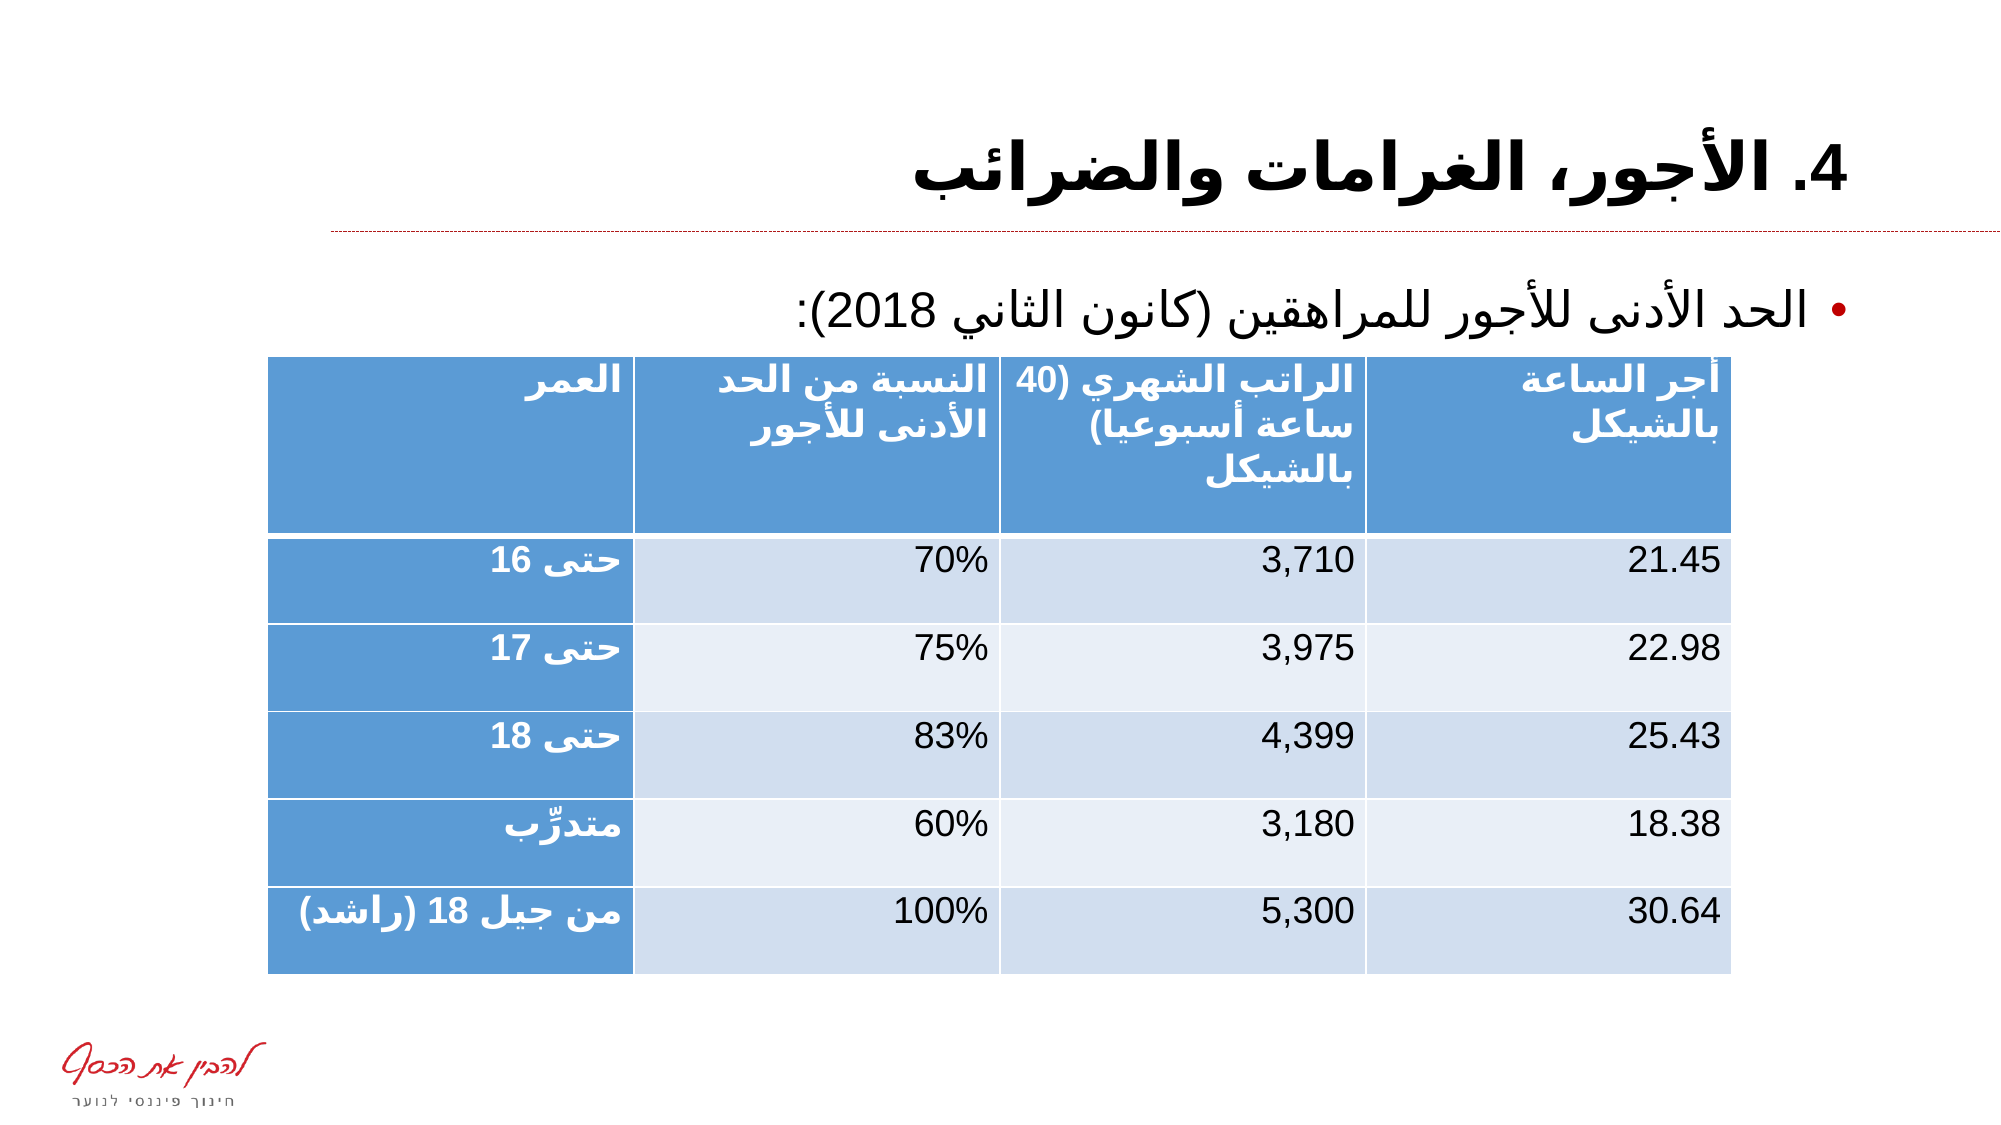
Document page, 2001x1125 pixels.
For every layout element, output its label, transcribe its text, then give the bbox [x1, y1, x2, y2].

table_cell 75% [635, 625, 999, 711]
table_cell حتى 18 [268, 712, 633, 798]
table_cell 70% [635, 539, 999, 623]
table_header النسبة من الحد الأدنى للأجور [635, 357, 999, 533]
table_cell حتى 17 [268, 625, 633, 711]
picture [62, 1042, 268, 1108]
table_cell 60% [635, 800, 999, 886]
table_cell 3,975 [1001, 625, 1365, 711]
table_cell 25.43 [1367, 712, 1731, 798]
table_cell 3,180 [1001, 800, 1365, 886]
table_cell 22.98 [1367, 625, 1731, 711]
table_cell 21.45 [1367, 539, 1731, 623]
table_cell 18.38 [1367, 800, 1731, 886]
table_cell 3,710 [1001, 539, 1365, 623]
table_cell 30.64 [1367, 888, 1731, 974]
table_cell 100% [635, 888, 999, 974]
list الحد الأدنى للأجور للمراهقين (كانون الثاني 2018): [137, 277, 1863, 992]
title 4. الأجور، الغرامات والضرائب [137, 59, 1863, 277]
table_cell من جيل 18 (راشد) [268, 888, 633, 974]
table_cell حتى 16 [268, 539, 633, 623]
table_cell 83% [635, 712, 999, 798]
table_cell متدرِّب [268, 800, 633, 886]
table_header أجر الساعة بالشيكل [1367, 357, 1731, 533]
table_header العمر [268, 357, 633, 533]
table_cell 5,300 [1001, 888, 1365, 974]
table_header الراتب الشهري (40 ساعة أسبوعيا) بالشيكل [1001, 357, 1365, 533]
table_cell 4,399 [1001, 712, 1365, 798]
